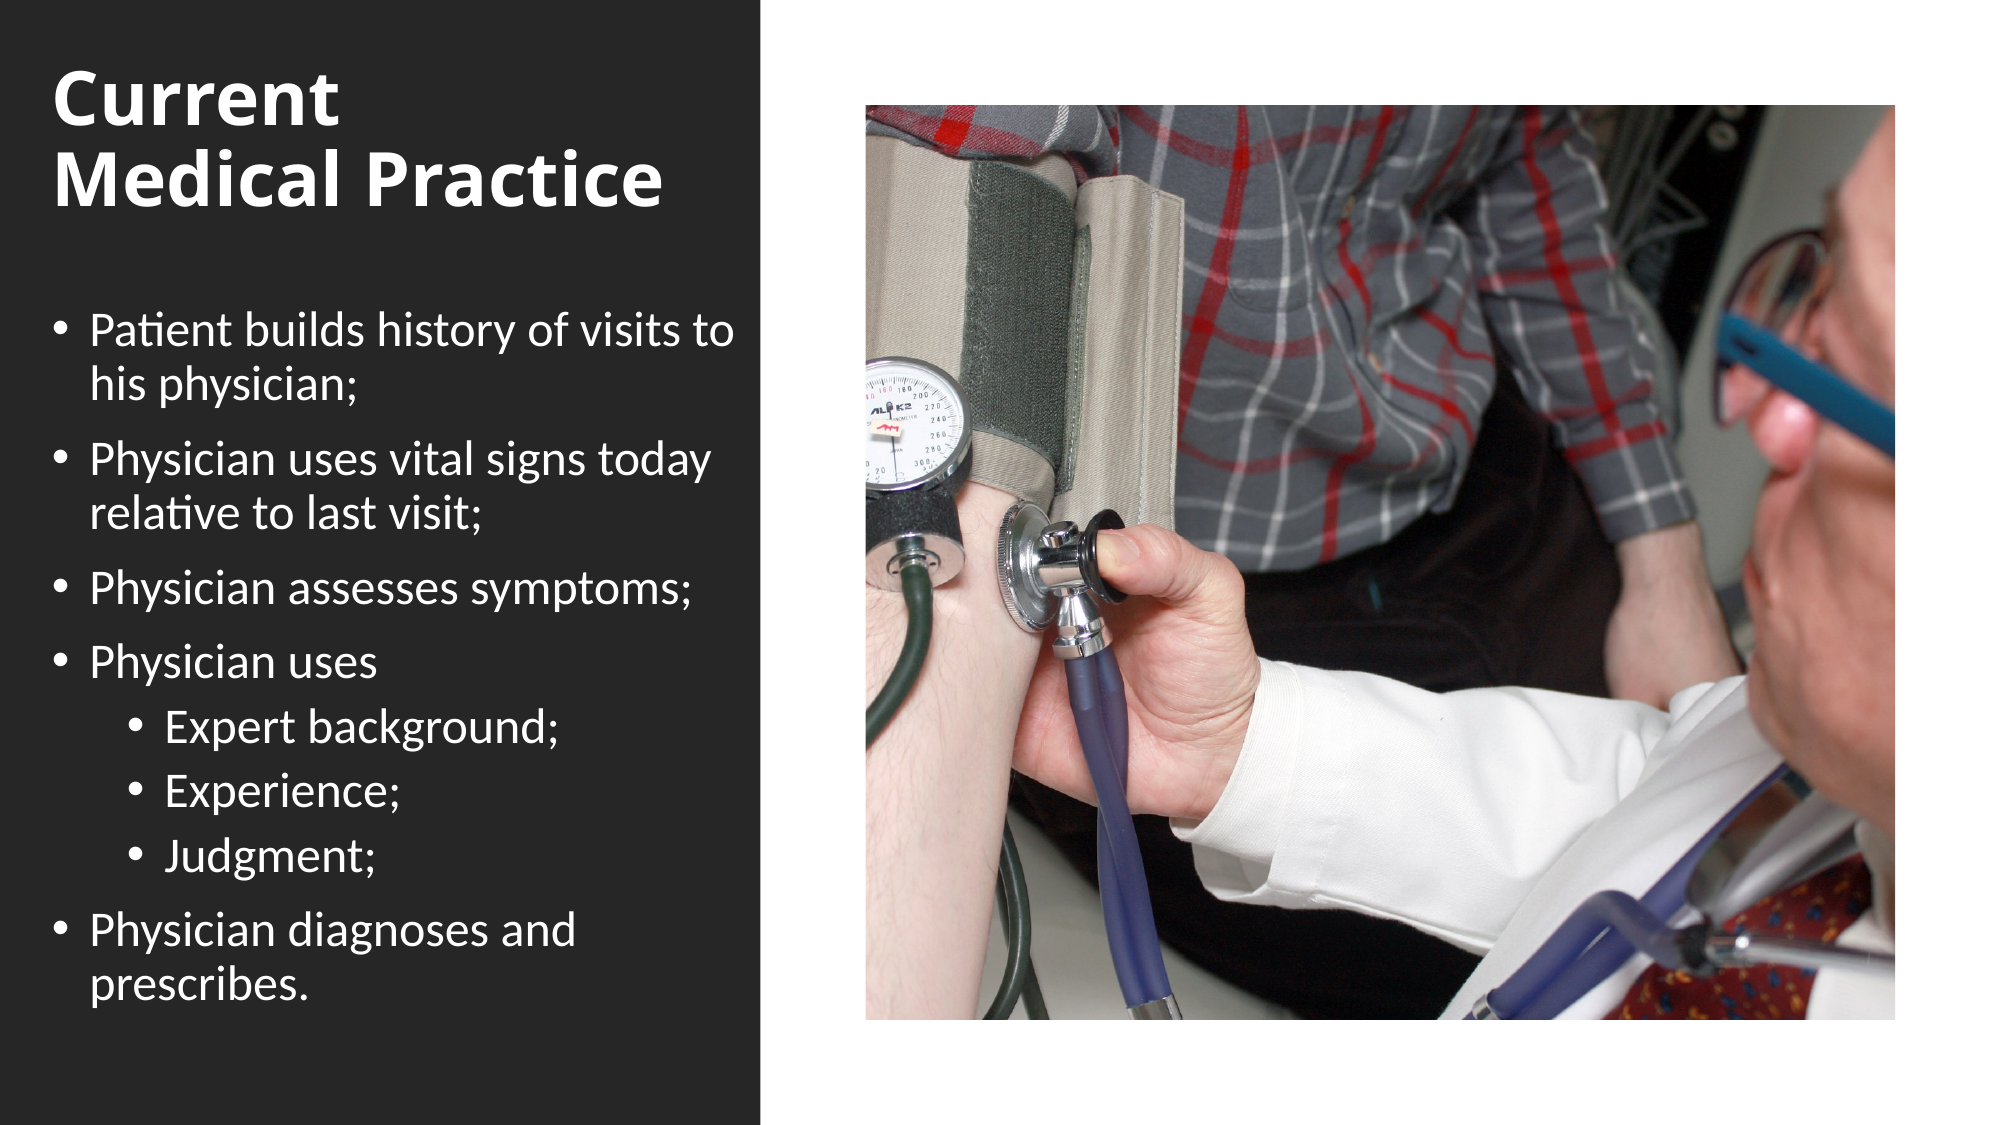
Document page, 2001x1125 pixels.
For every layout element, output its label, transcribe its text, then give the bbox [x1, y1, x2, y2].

list Patient builds history of visits to his physician; Physician uses vital signs today relative to last visit; Physician assesses symptoms; Physician uses Expert background; Experience; Judgment; Physician diagnoses and prescribes. [36, 295, 761, 1125]
title Current Medical Practice [36, 4, 761, 280]
picture [865, 104, 1896, 1020]
text_box [0, 0, 761, 1125]
